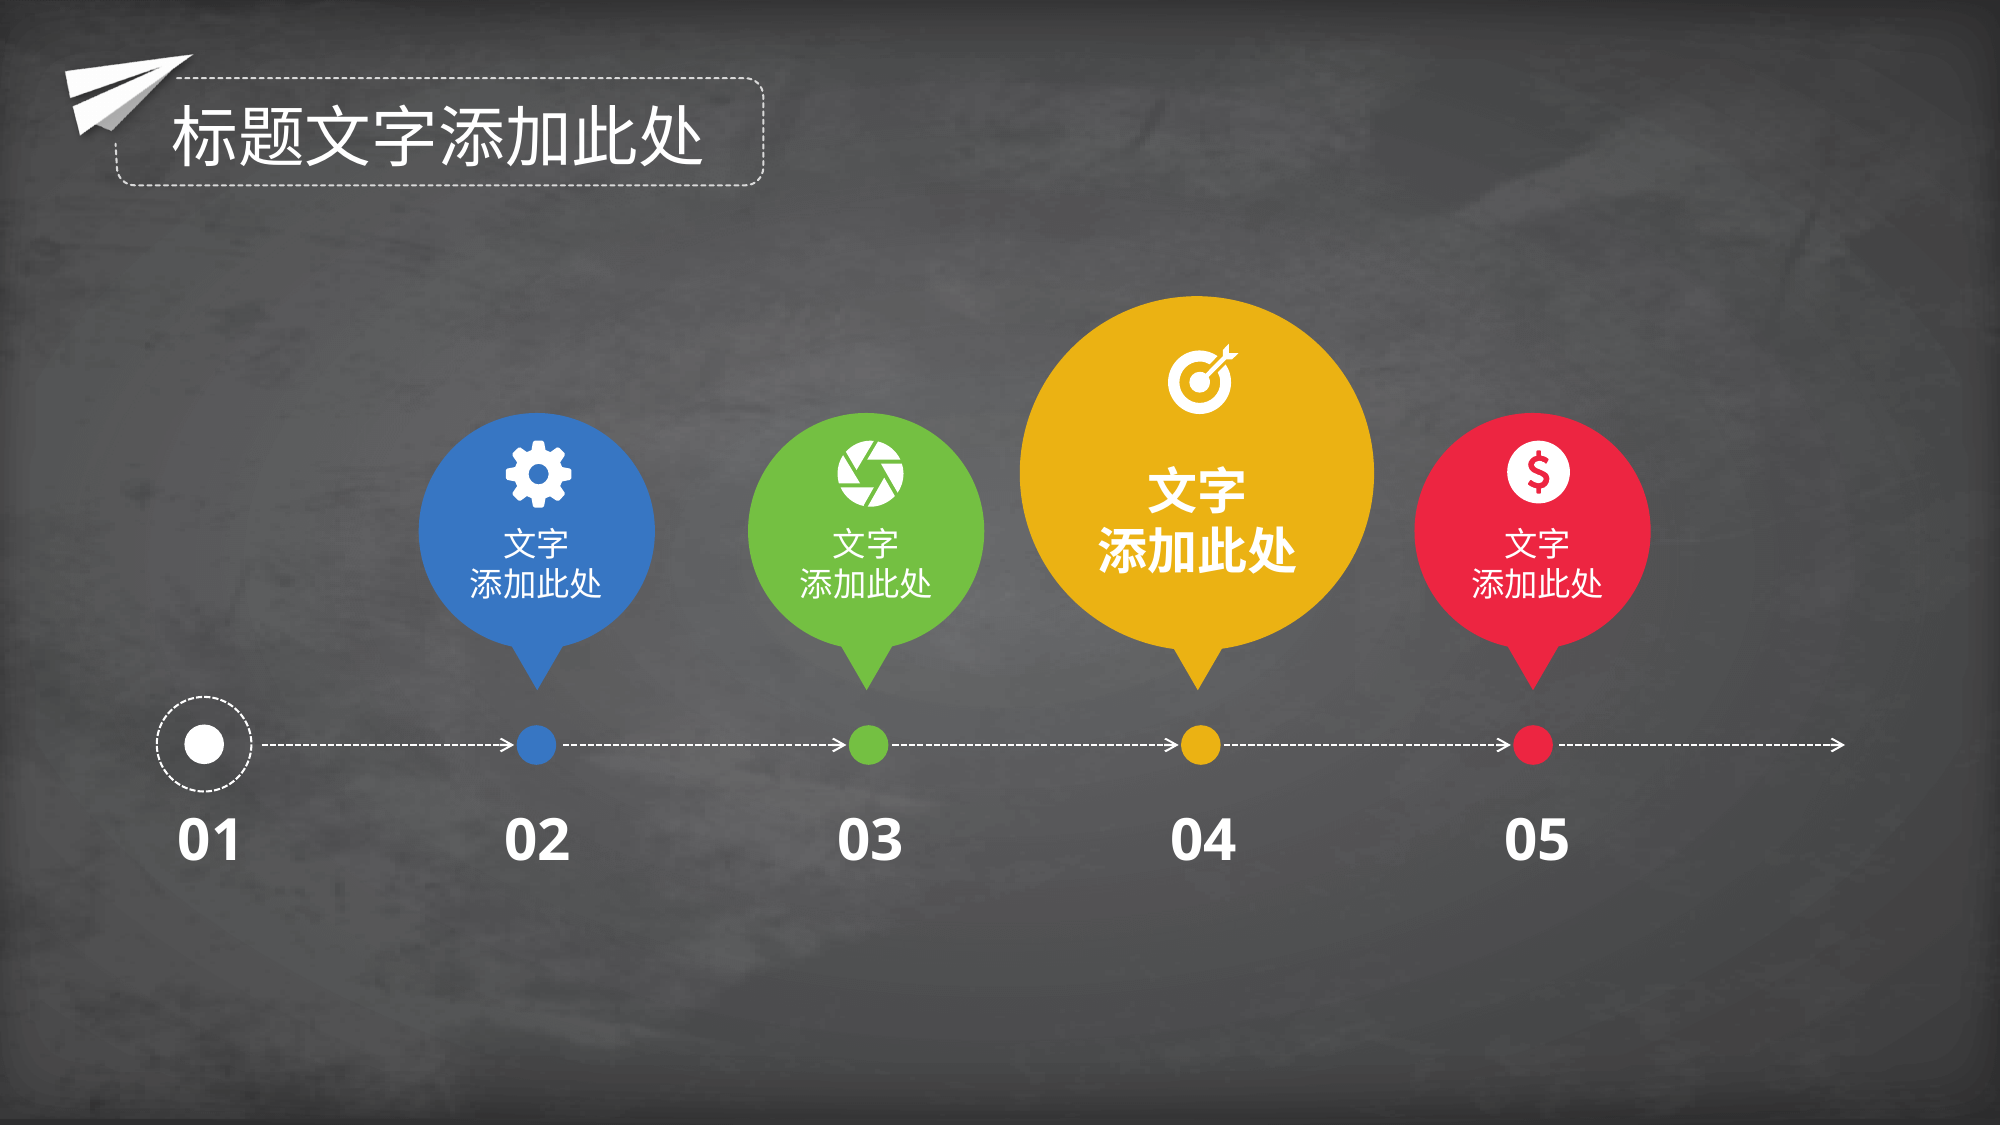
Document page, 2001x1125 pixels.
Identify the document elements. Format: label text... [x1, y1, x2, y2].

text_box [1414, 412, 1653, 691]
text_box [418, 412, 655, 691]
picture [0, 0, 2000, 1125]
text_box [156, 696, 1846, 881]
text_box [1019, 296, 1375, 691]
text_box 标题文字添加此处 [156, 87, 721, 182]
text_box [115, 77, 765, 187]
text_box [748, 412, 985, 691]
